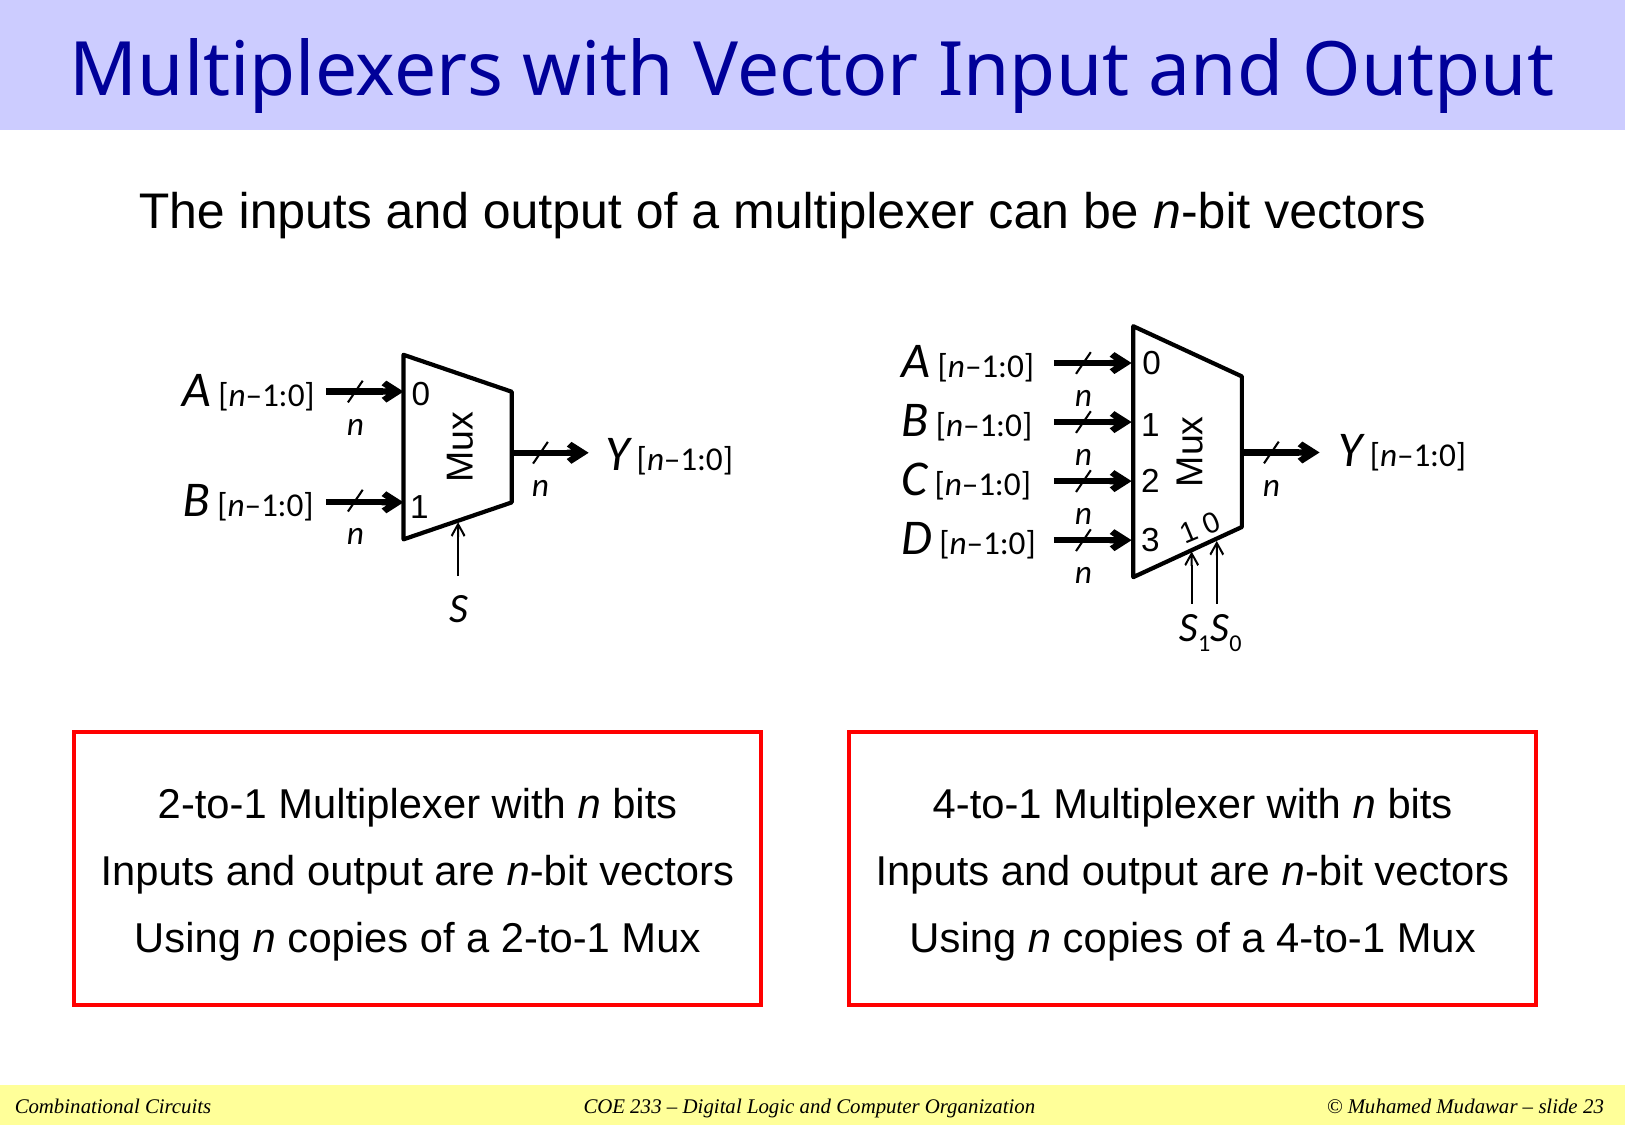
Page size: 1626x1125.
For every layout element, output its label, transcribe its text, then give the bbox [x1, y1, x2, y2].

text_box 2-to-1 Multiplexer with n bits Inputs and output are n-bit vectors Using n copies of a 2-to-1 Mux [74, 732, 761, 1006]
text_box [900, 325, 1480, 651]
title Multiplexers with Vector Input and Output [0, 0, 1625, 130]
text_box 4-to-1 Multiplexer with n bits Inputs and output are n-bit vectors Using n copies of a 4-to-1 Mux [849, 732, 1536, 1006]
list The inputs and output of a multiplexer can be n-bit vectors [123, 171, 1492, 268]
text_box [163, 354, 747, 629]
